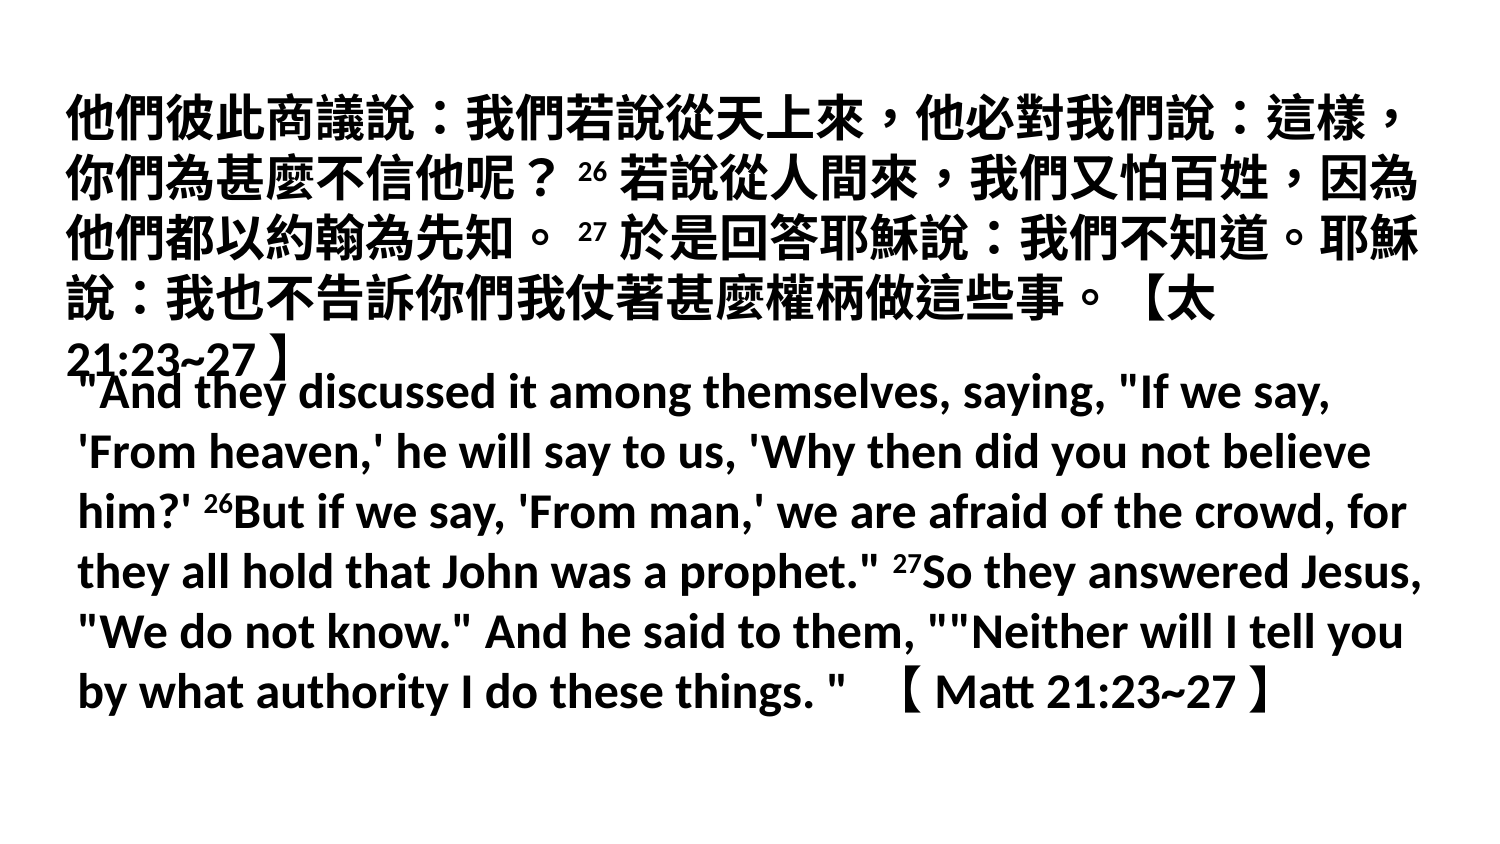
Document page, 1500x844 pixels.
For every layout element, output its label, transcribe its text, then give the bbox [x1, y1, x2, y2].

text_box 他們彼此商議說：我們若說從天上來，他必對我們說：這樣，你們為甚麼不信他呢？26若說從人間來，我們又怕百姓，因為他們都以約翰為先知。27於是回答耶穌說：我們不知道。耶穌說：我也不告訴你們我仗著甚麼權柄做這些事。【太 21:23~27】 [51, 79, 1457, 394]
text_box "And they discussed it among themselves, saying, "If we say, 'From heaven,' he will say to us, 'Why then did you not believe him?' 26But if we say, 'From man,' we are afraid of the crowd, for they all hold that John was a prophet." 27So they answered Jesus, "We do not know." And he said to them, ""Neither will I tell you by what authority I do these things. " 【Matt 21:23~27】 [62, 350, 1455, 726]
